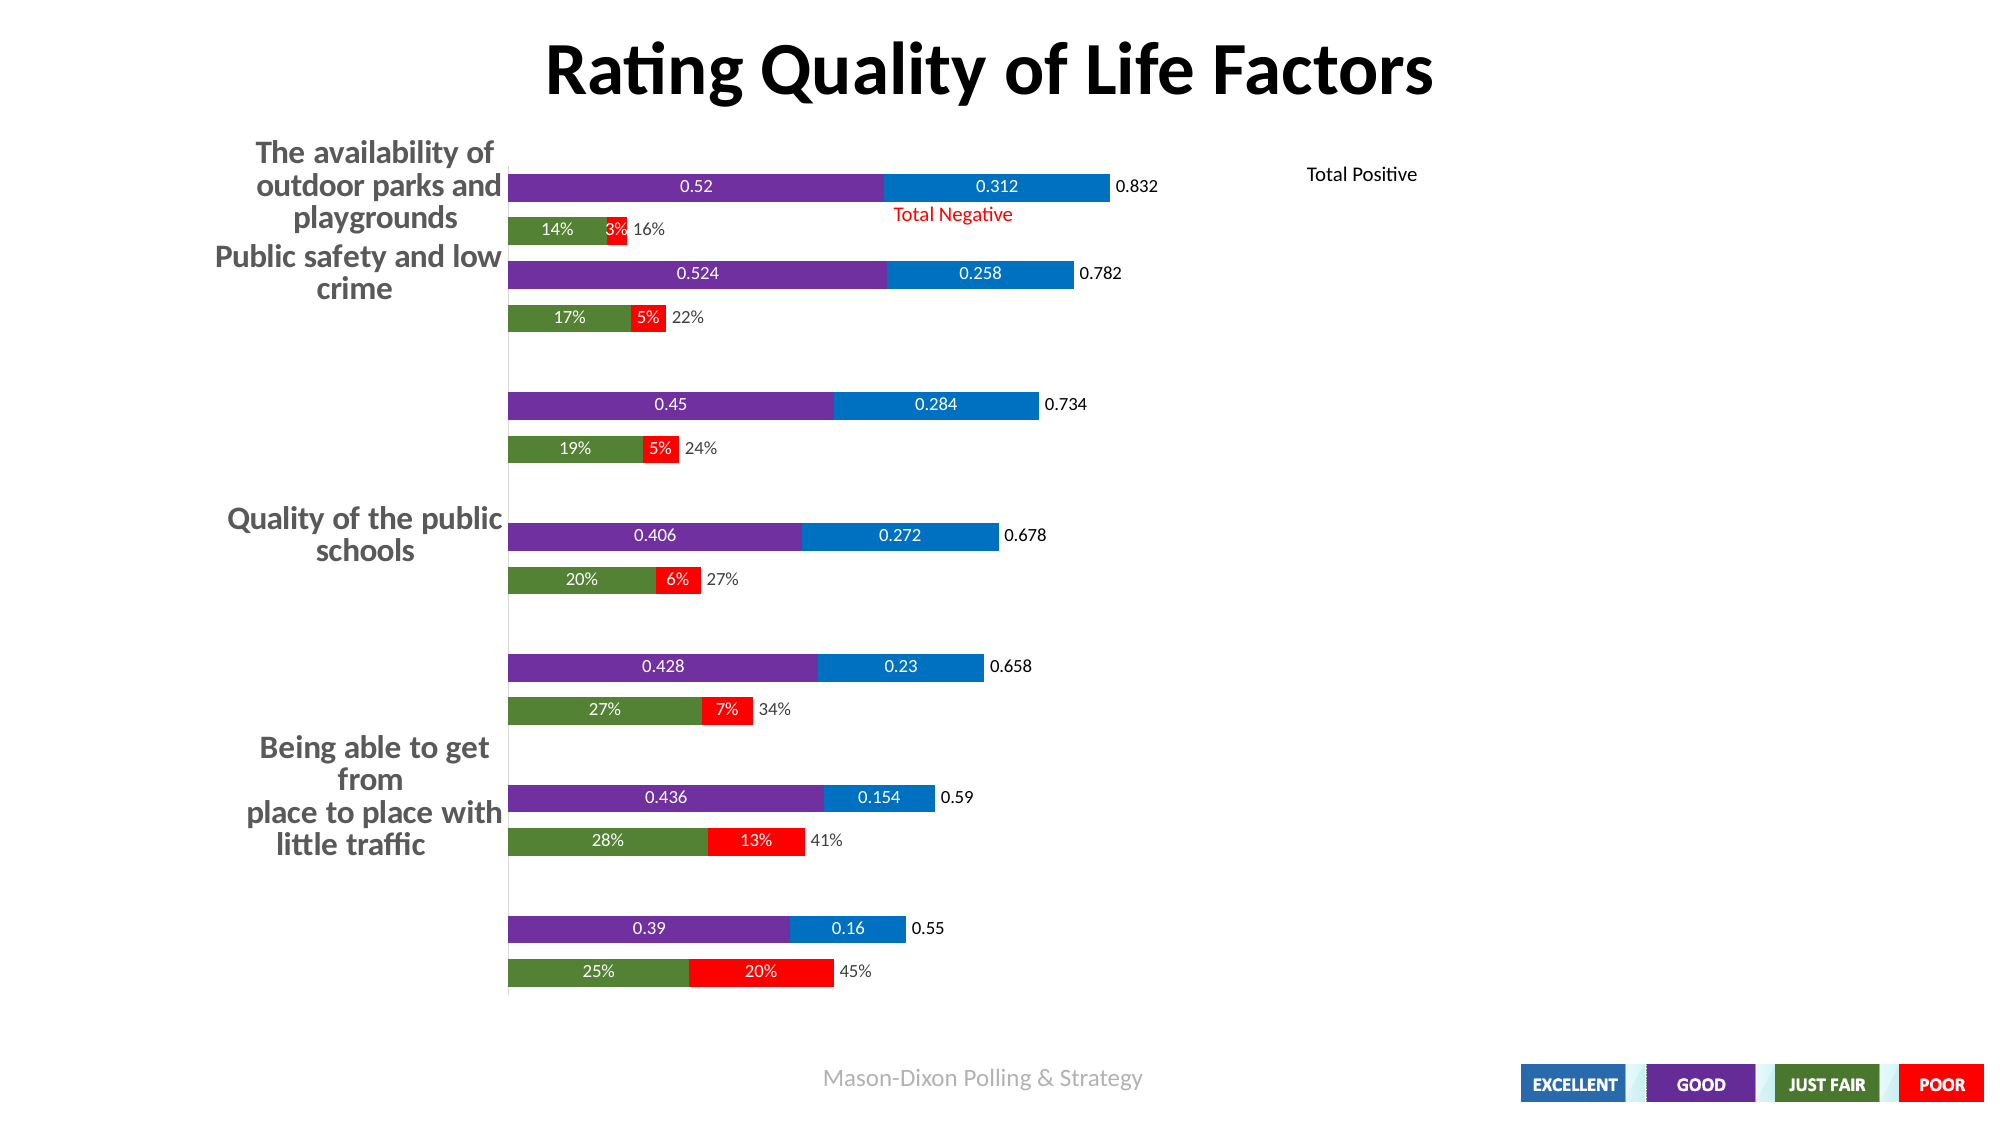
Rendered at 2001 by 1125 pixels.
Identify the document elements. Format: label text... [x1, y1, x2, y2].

text_box Rating Quality of Life Factors [0, 0, 2000, 214]
picture [1521, 1064, 1984, 1102]
footer Mason-Dixon Polling & Strategy [645, 1042, 1321, 1110]
chart [210, 139, 2000, 1023]
slide_number 2021 20 [1412, 1042, 1863, 1103]
